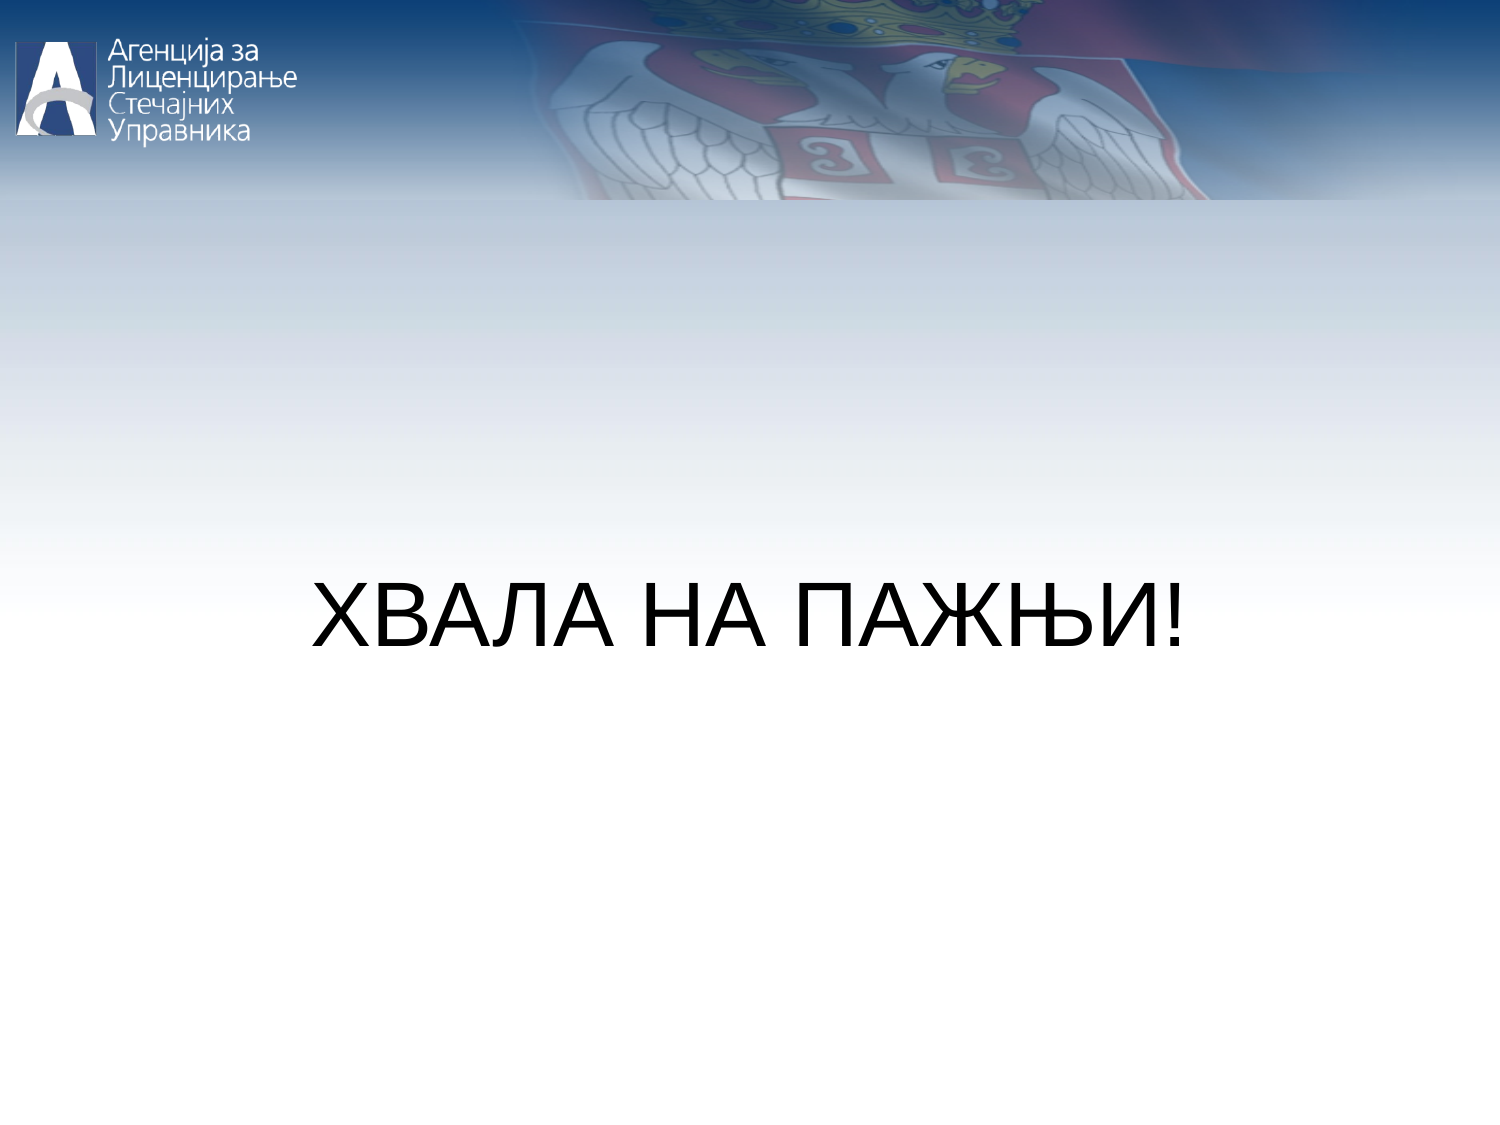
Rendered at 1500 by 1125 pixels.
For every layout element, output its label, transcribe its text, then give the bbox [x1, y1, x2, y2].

list ХВАЛА НА ПАЖЊИ! [75, 262, 1425, 1005]
picture [0, 0, 1500, 1113]
